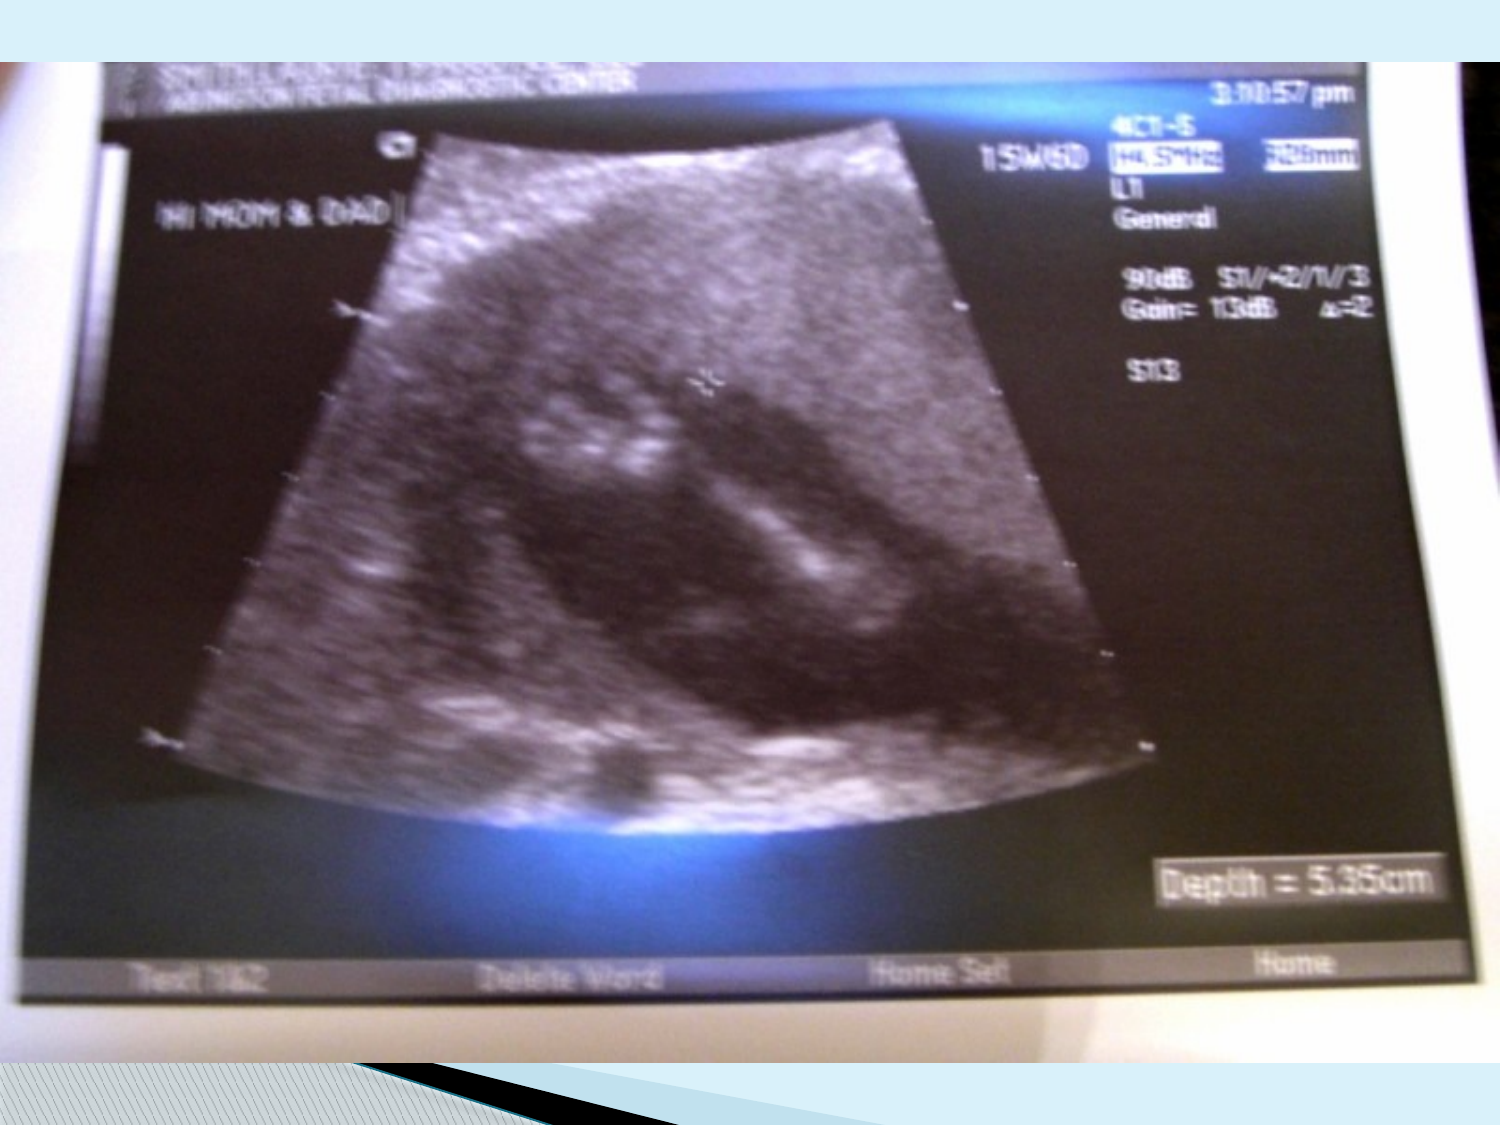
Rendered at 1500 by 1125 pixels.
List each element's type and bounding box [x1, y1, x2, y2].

picture [0, 62, 1500, 1063]
